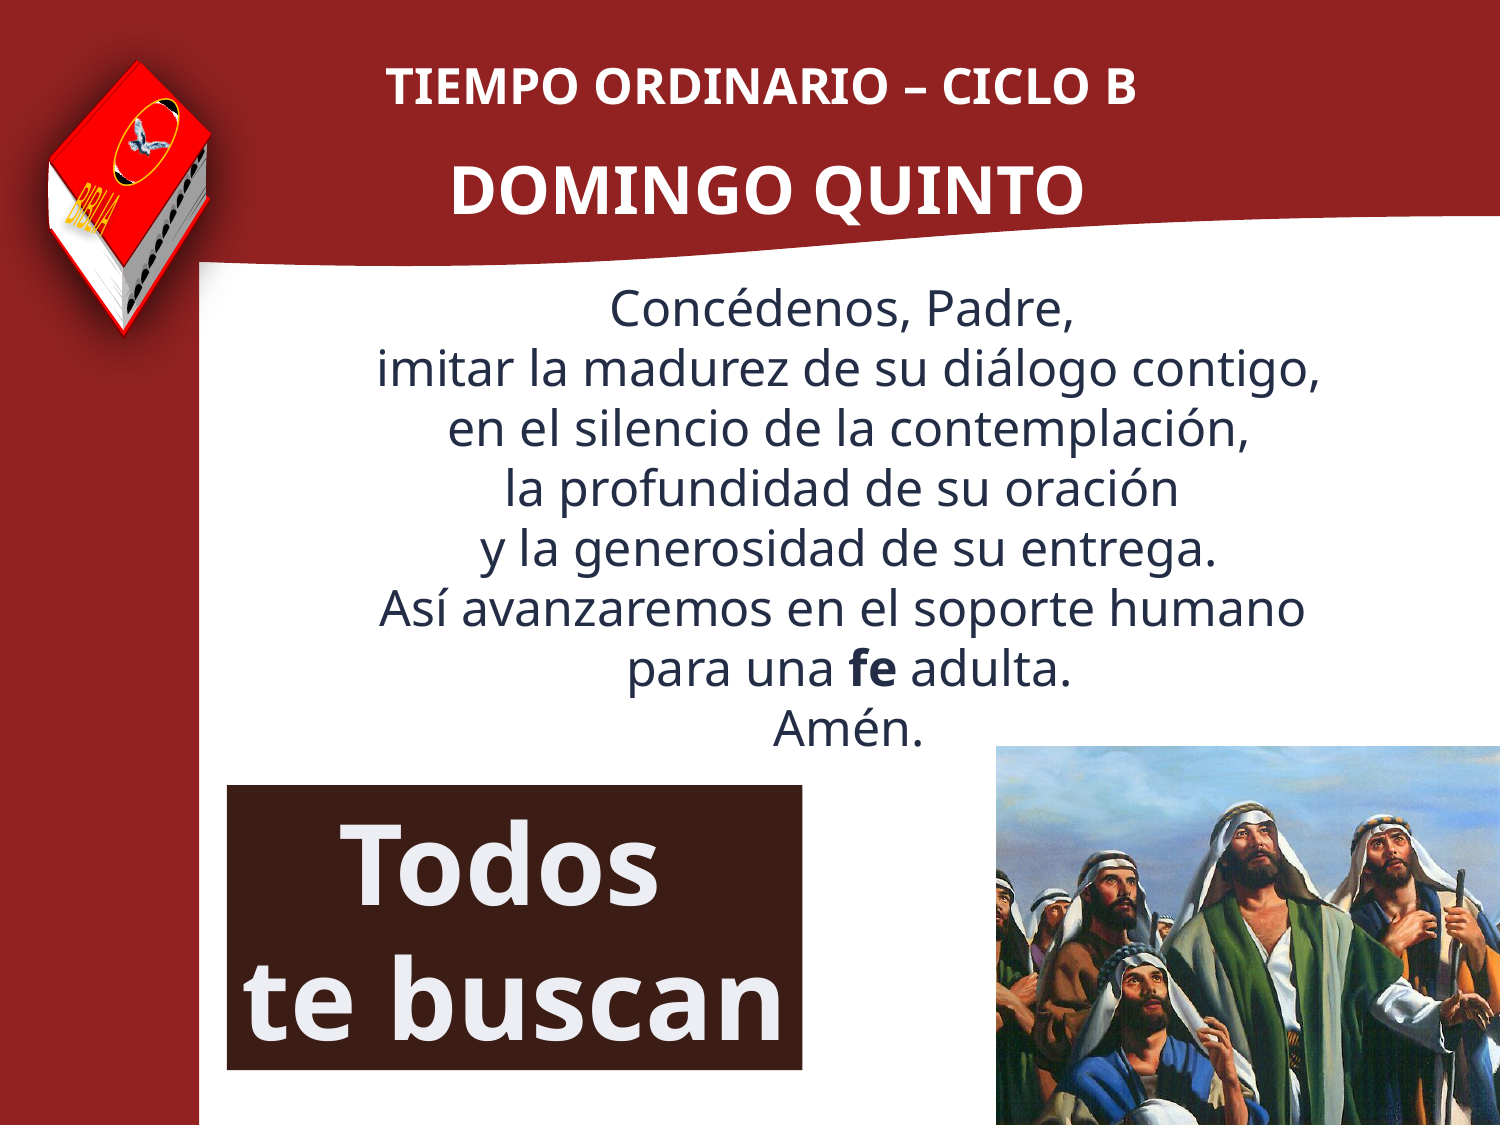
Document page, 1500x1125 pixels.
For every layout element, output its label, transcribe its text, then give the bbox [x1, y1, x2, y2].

text_box DOMINGO QUINTO [433, 140, 1254, 236]
text_box Concédenos, Padre, imitar la madurez de su diálogo contigo, en el silencio de la contemplación, la profundidad de su oración y la generosidad de su entrega. Así avanzaremos en el soporte humano para una fe adulta. Amén. [269, 269, 1430, 765]
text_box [46, 58, 212, 341]
text_box Todos te buscan [226, 785, 803, 1071]
picture [995, 746, 1500, 1125]
text_box TIEMPO ORDINARIO – CICLO B [339, 46, 1184, 122]
text_box [0, 0, 201, 1125]
text_box [201, 0, 1500, 269]
